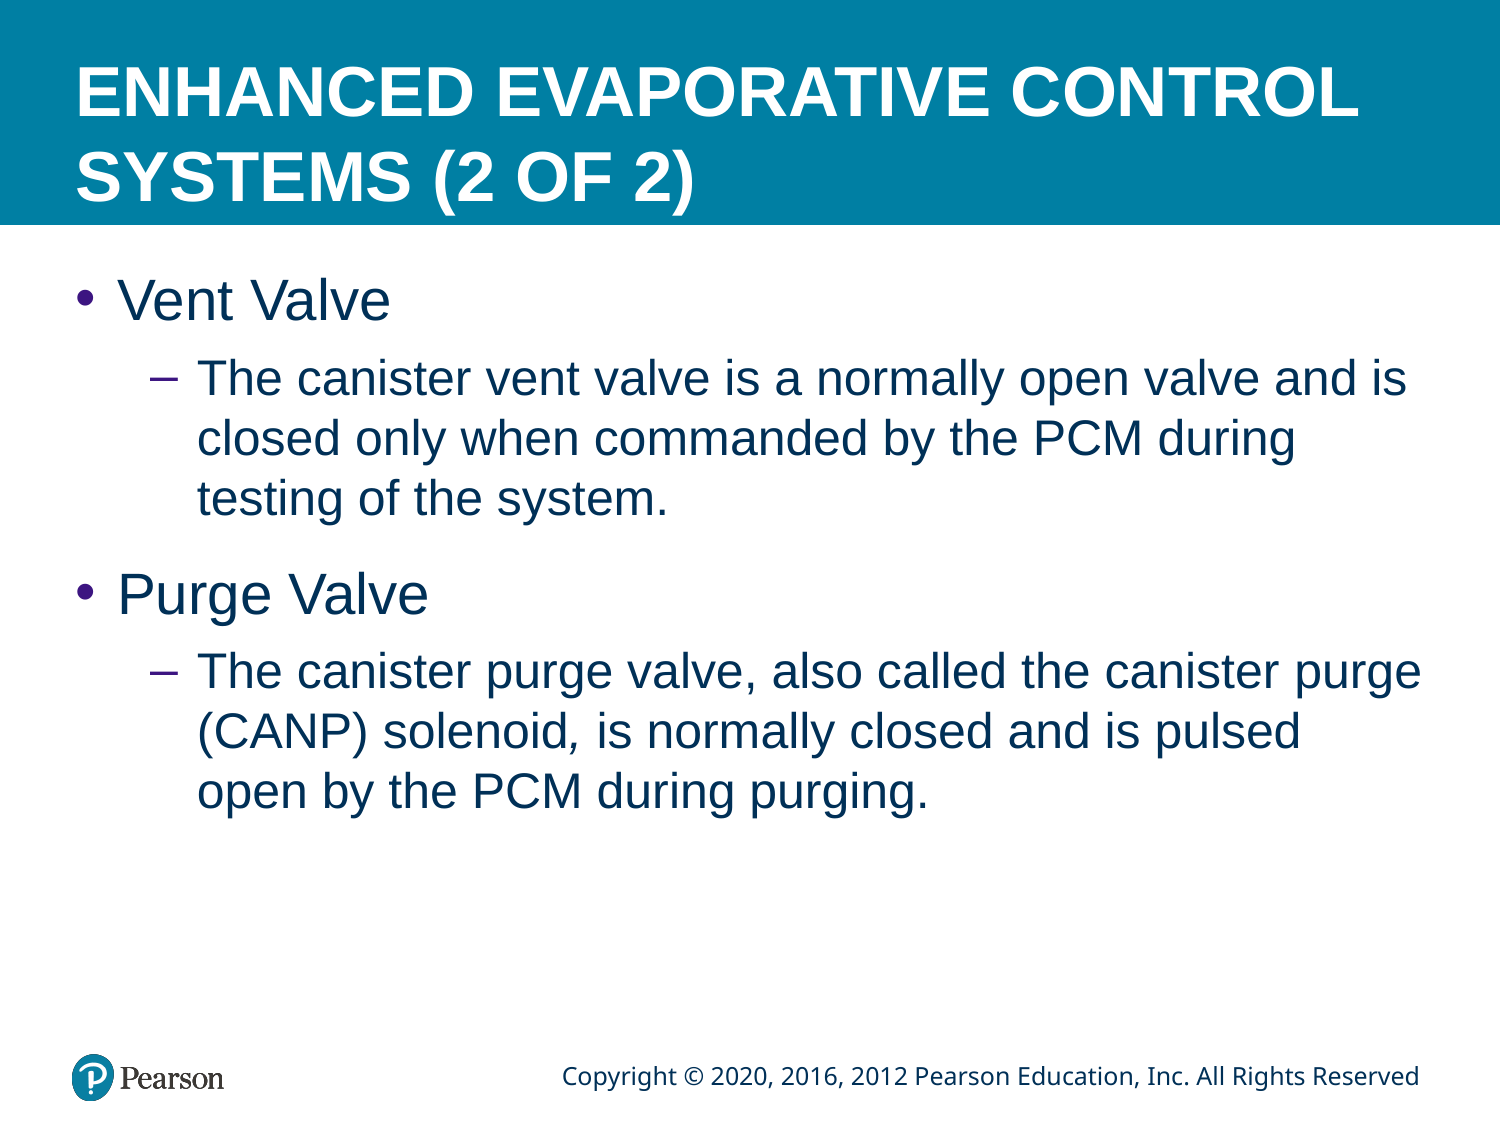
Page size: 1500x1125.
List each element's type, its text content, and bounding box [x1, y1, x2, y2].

picture [72, 1054, 87, 1070]
list Vent Valve The canister vent valve is a normally open valve and is closed only when commanded by the PCM during testing of the system. Purge Valve The canister purge valve, also called the canister purge (CANP) solenoid, is normally closed and is pulsed open by the PCM during purging. [75, 262, 1425, 1005]
picture [72, 1088, 83, 1101]
title ENHANCED EVAPORATIVE CONTROL SYSTEMS (2 OF 2) [75, 35, 1425, 216]
picture [98, 1054, 224, 1101]
picture [80, 1063, 106, 1088]
